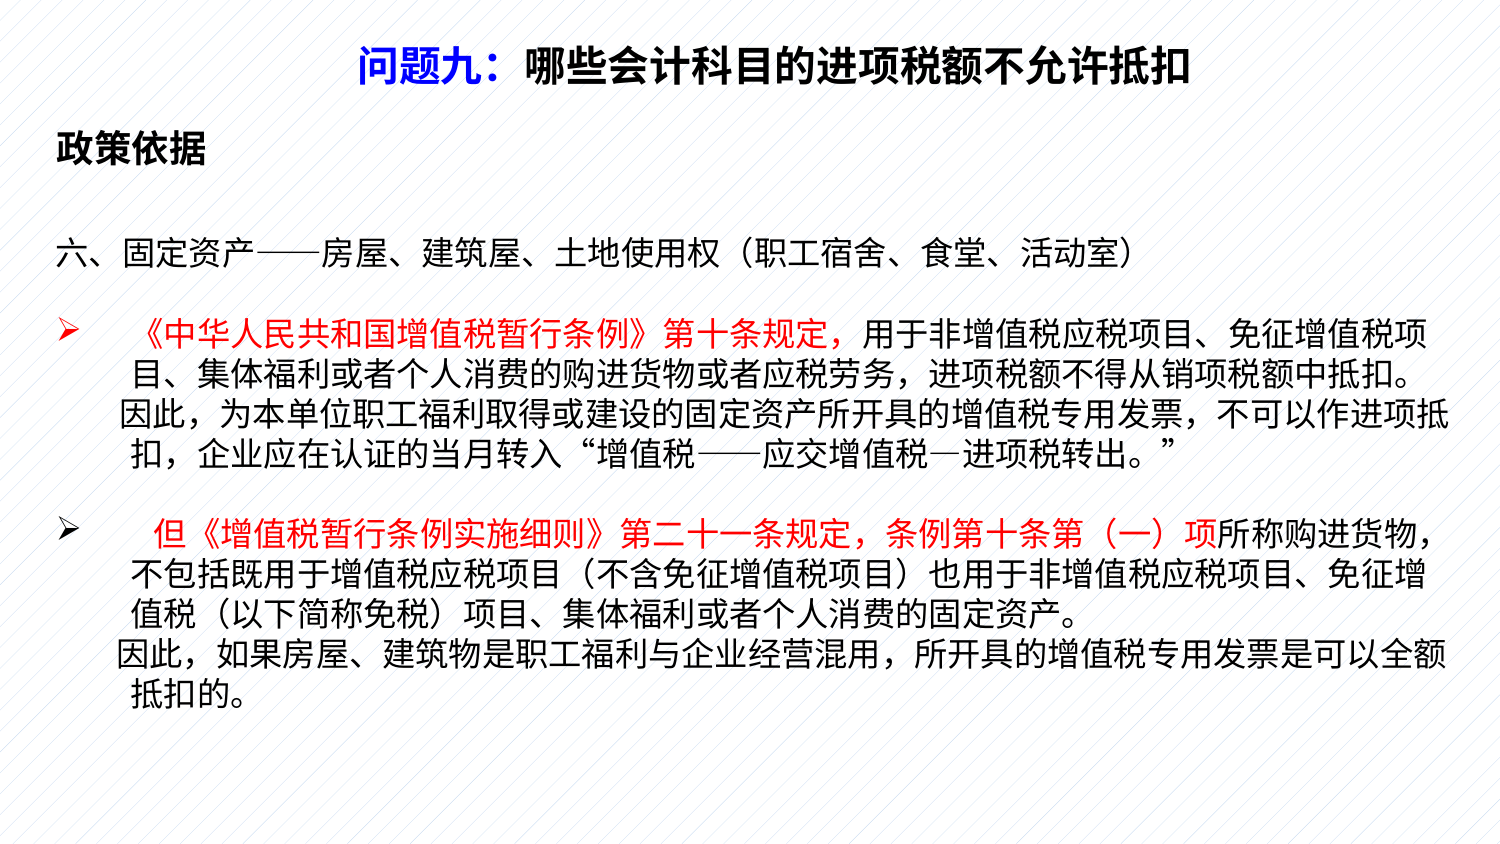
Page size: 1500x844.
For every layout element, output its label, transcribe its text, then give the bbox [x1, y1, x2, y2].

text_box 问题九：哪些会计科目的进项税额不允许抵扣 [342, 32, 1208, 97]
text_box 六、固定资产——房屋、建筑屋、土地使用权（职工宿舍、食堂、活动室） 《中华人民共和国增值税暂行条例》第十条规定，用于非增值税应税项目、免征增值税项目、集体福利或者个人消费的购进货物或者应税劳务，进项税额不得从销项税额中抵扣。 因此，为本单位职工福利取得或建设的固定资产所开具的增值税专用发票，不可以作进项抵扣，企业应在认证的当月转入“增值税——应交增值税—进项税转出。” 但《增值税暂行条例实施细则》第二十一条规定，条例第十条第（一）项所称购进货物，不包括既用于增值税应税项目（不含免征增值税项目）也用于非增值税应税项目、免征增值税（以下简称免税）项目、集体福利或者个人消费的固定资产。 因此，如果房屋、建筑物是职工福利与企业经营混用，所开具的增值税专用发票是可以全额抵扣的。 [41, 221, 1471, 760]
text_box 政策依据 [41, 117, 222, 177]
